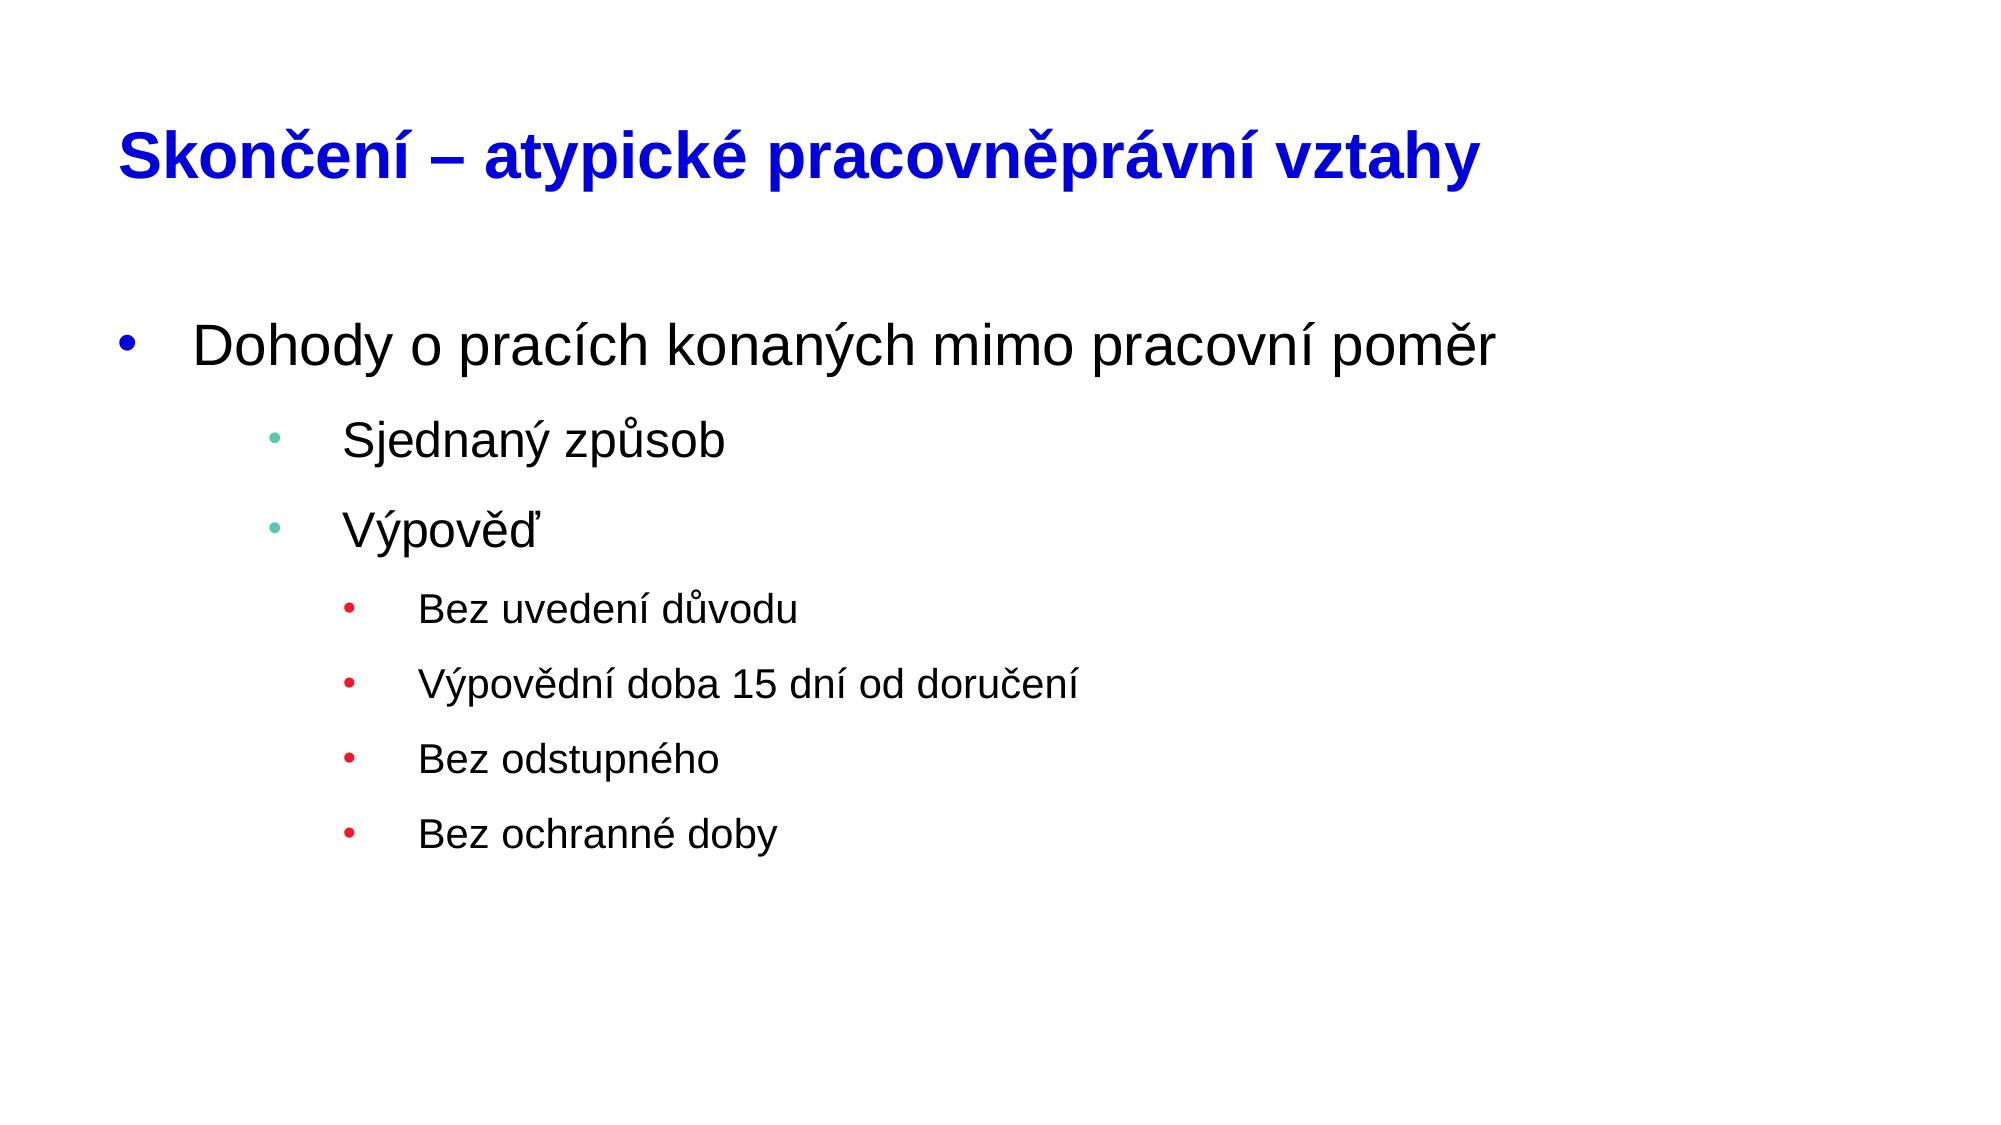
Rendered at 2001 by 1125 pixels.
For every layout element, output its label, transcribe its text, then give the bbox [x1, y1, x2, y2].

title Skončení – atypické pracovněprávní vztahy [118, 118, 1883, 193]
list Dohody o pracích konaných mimo pracovní poměr Sjednaný způsob Výpověď Bez uvedení důvodu Výpovědní doba 15 dní od doručení Bez odstupného Bez ochranné doby [117, 307, 1882, 957]
